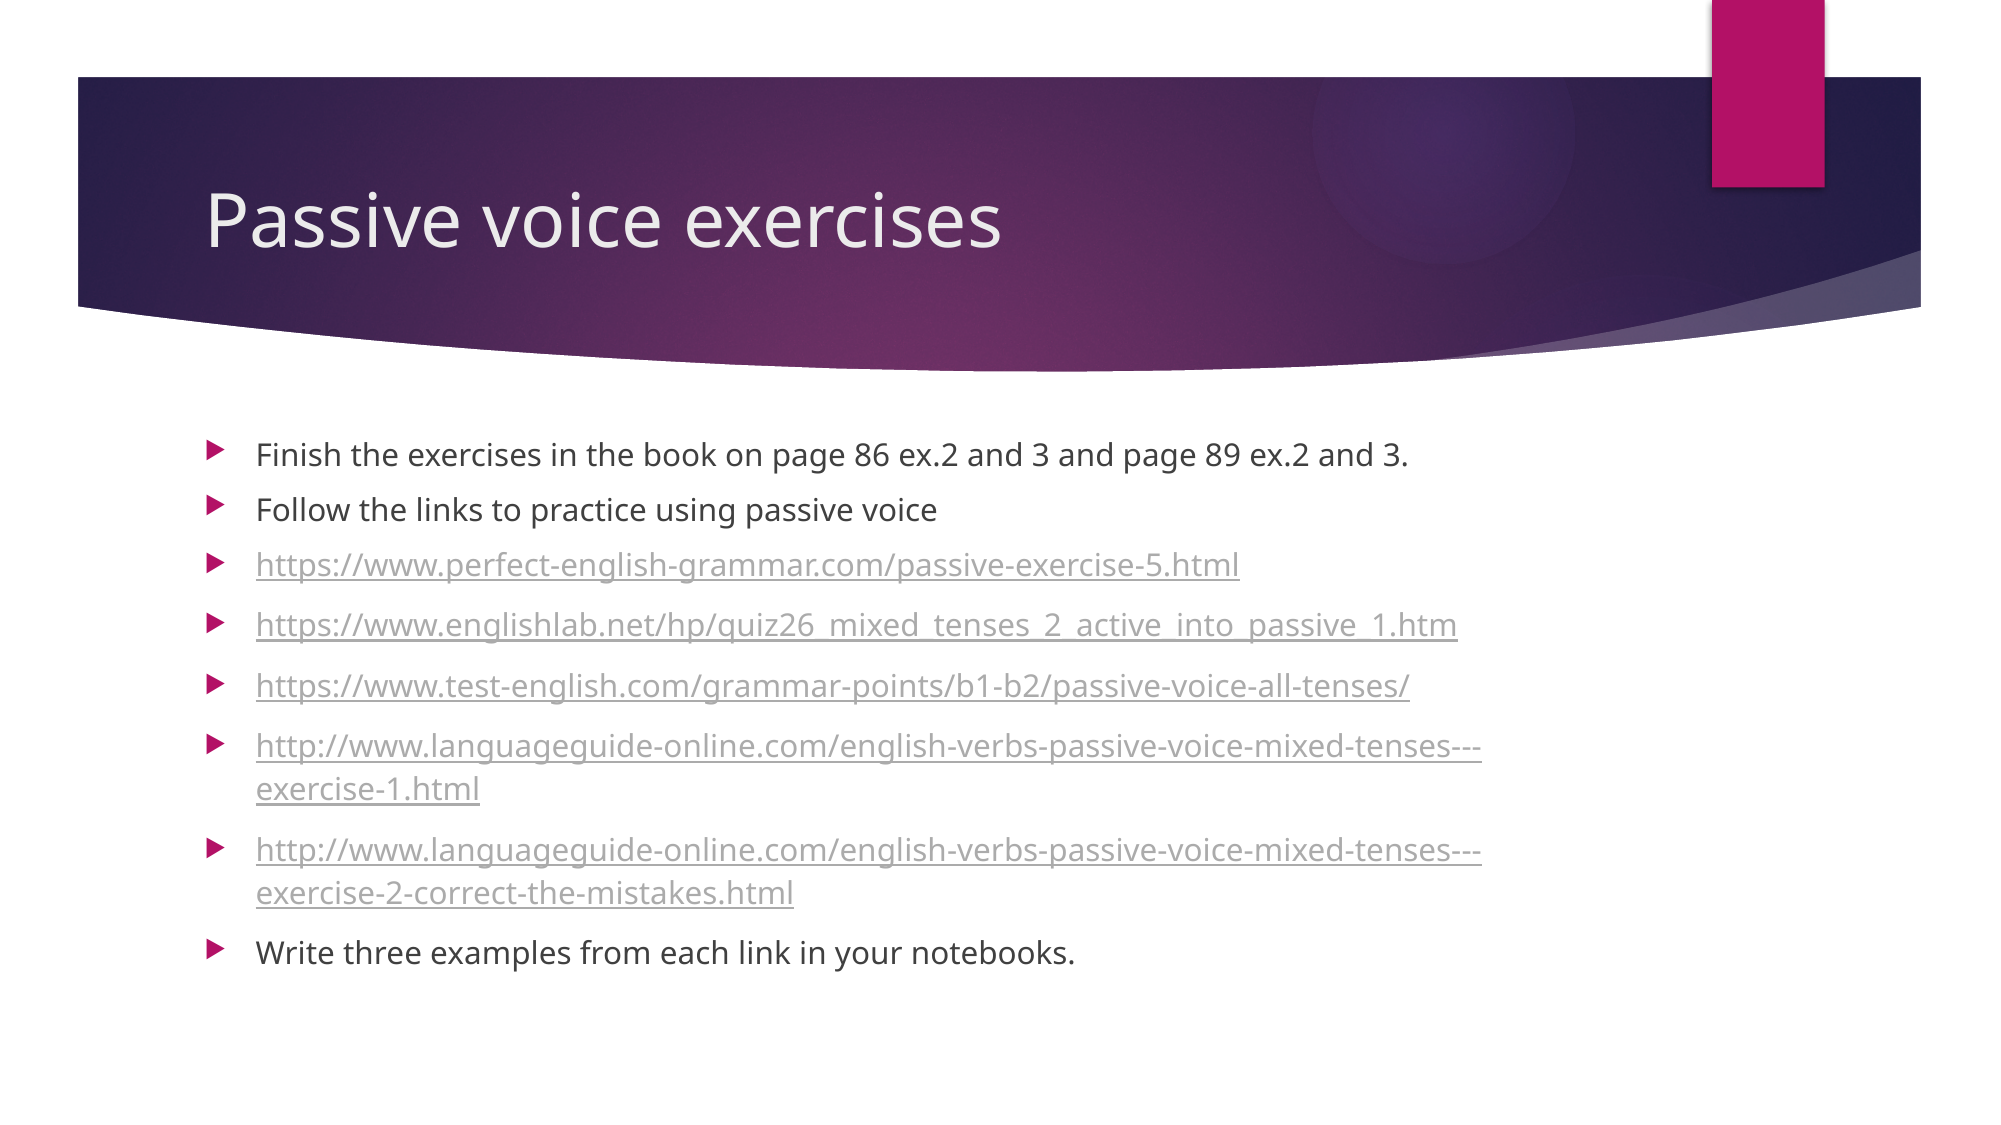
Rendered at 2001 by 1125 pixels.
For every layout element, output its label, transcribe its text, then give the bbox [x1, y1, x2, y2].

list Finish the exercises in the book on page 86 ex.2 and 3 and page 89 ex.2 and 3. Follow the links to practice using passive voice https://www.perfect-english-grammar.com/passive-exercise-5.html https://www.englishlab.net/hp/quiz26_mixed_tenses_2_active_into_passive_1.htm https://www.test-english.com/grammar-points/b1-b2/passive-voice-all-tenses/ http://www.languageguide-online.com/english-verbs-passive-voice-mixed-tenses---exercise-1.html http://www.languageguide-online.com/english-verbs-passive-voice-mixed-tenses---exercise-2-correct-the-mistakes.html Write three examples from each link in your notebooks. [189, 427, 1638, 988]
title Passive voice exercises [189, 159, 1627, 276]
